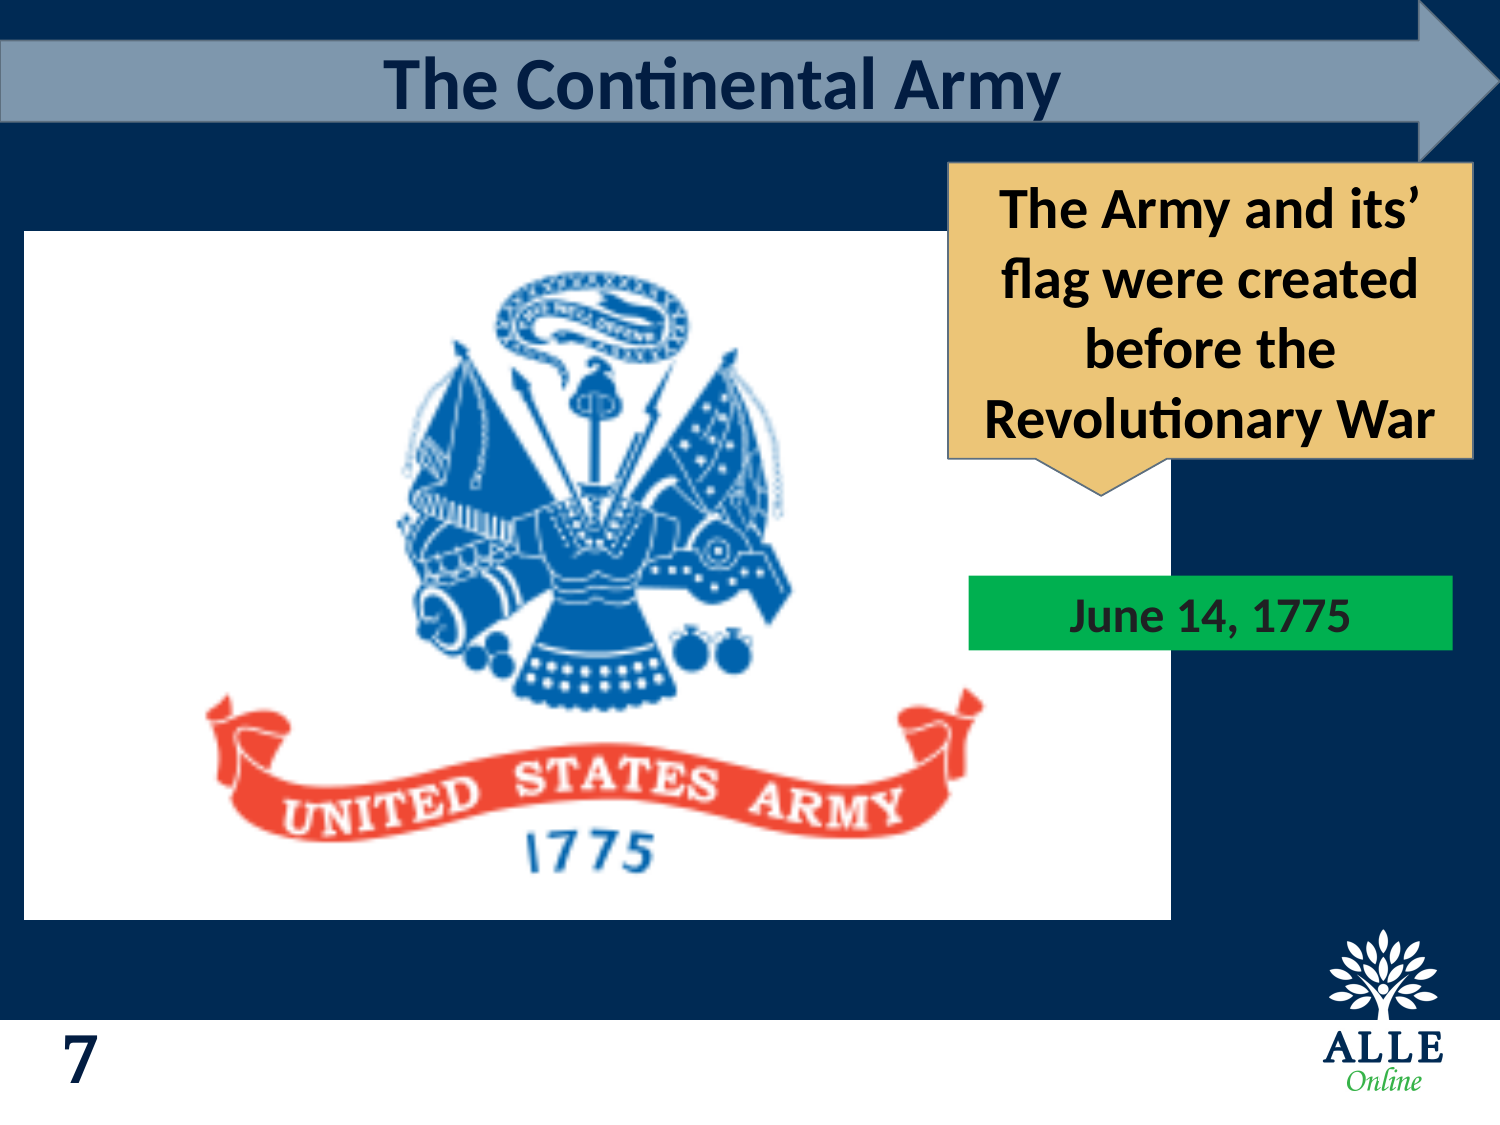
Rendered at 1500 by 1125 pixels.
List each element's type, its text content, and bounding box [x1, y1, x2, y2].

text_box 6 [0, 999, 163, 1125]
picture [0, 163, 1500, 1125]
text_box The Army and its’ flag were created before the Revolutionary War [947, 176, 1474, 460]
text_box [0, 0, 1500, 163]
text_box June 14, 1775 [1176, 575, 1453, 651]
slide_number 6 [1237, 1042, 1400, 1103]
